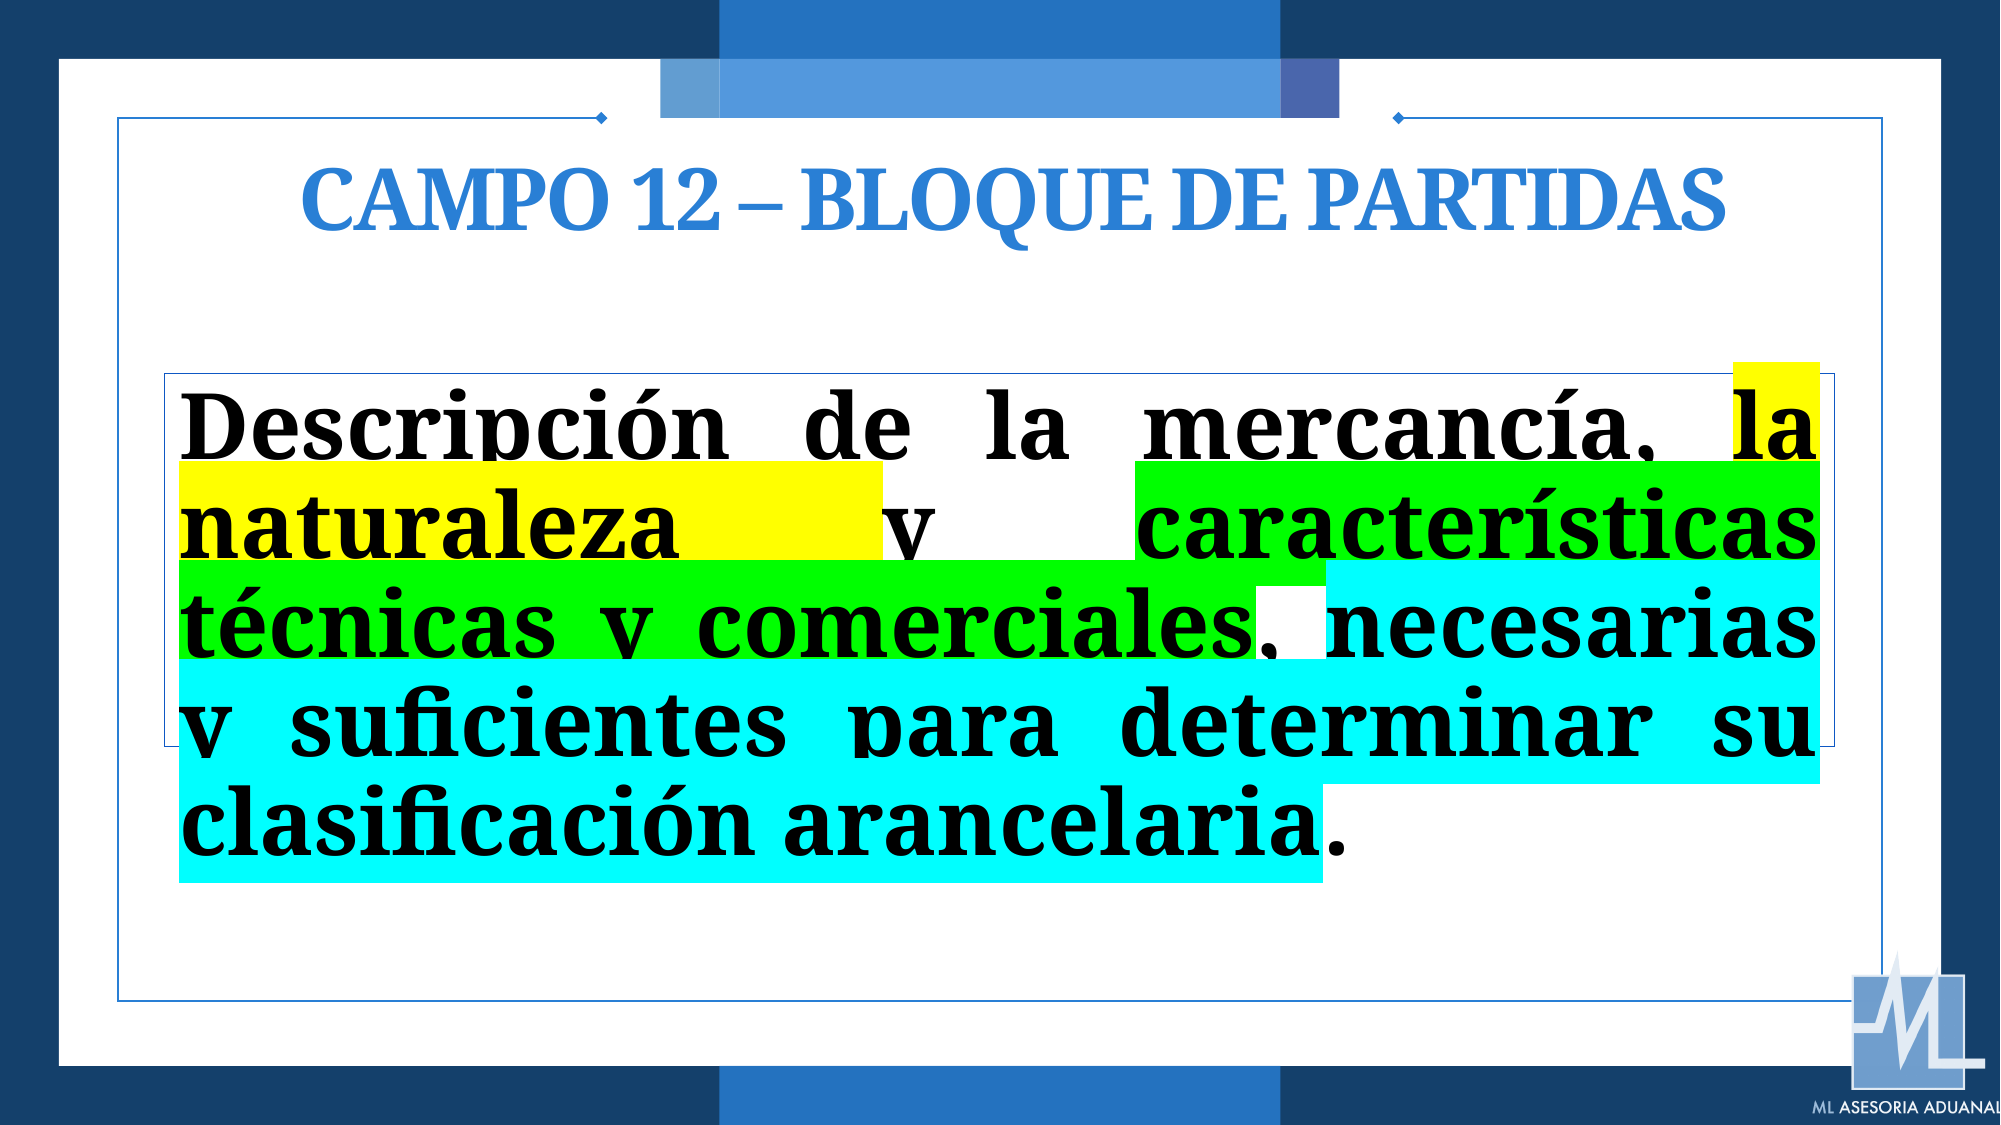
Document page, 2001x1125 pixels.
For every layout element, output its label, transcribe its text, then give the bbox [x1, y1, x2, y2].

title CAMPO 12 – BLOQUE DE PARTIDAS [276, 137, 1750, 269]
picture [1812, 949, 2000, 1114]
list Descripción de la mercancía, la naturaleza y características técnicas y comerciales, necesarias y suficientes para determinar su clasificación arancelaria. [164, 373, 1835, 747]
